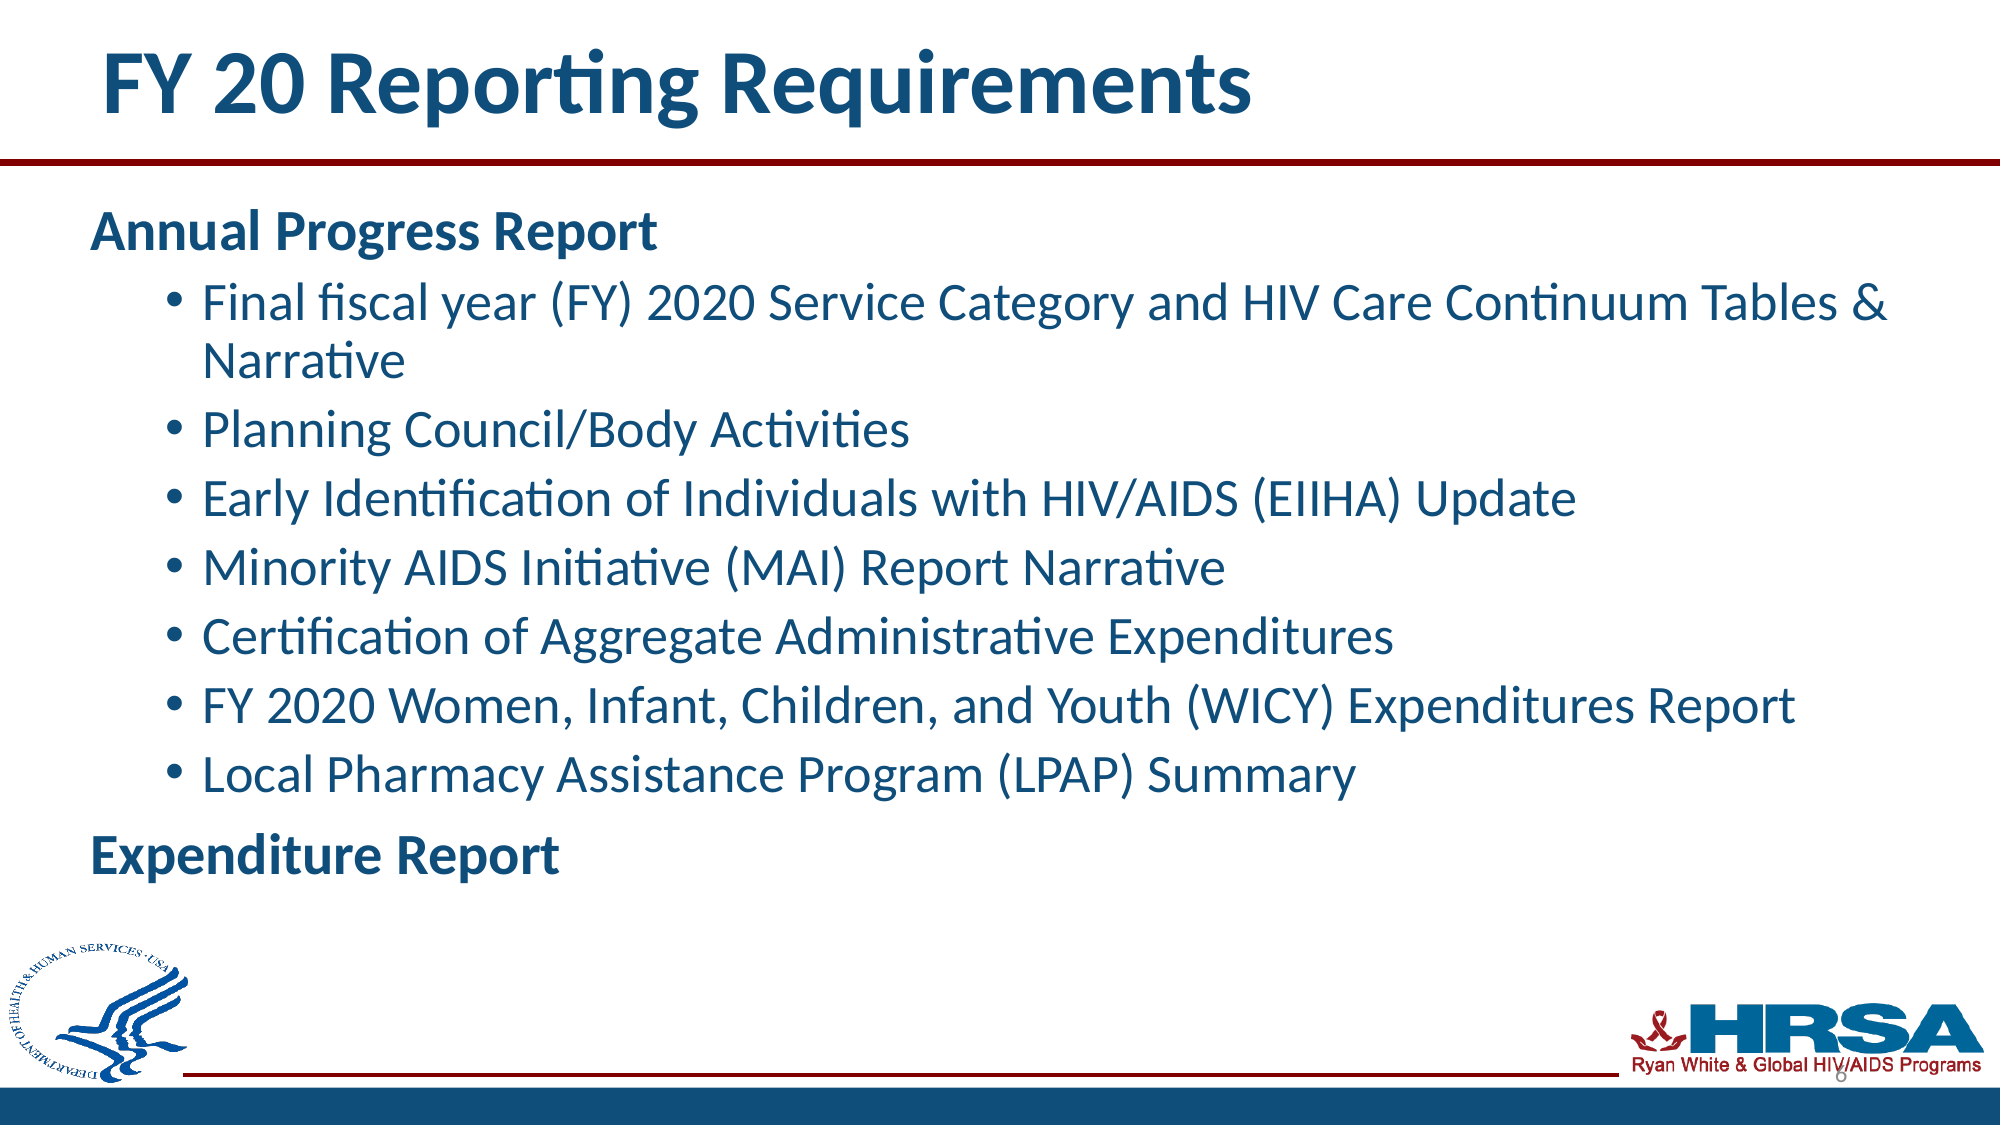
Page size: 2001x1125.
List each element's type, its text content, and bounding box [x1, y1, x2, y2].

picture [0, 939, 197, 1088]
picture [1716, 1036, 1737, 1042]
picture [1791, 1017, 1813, 1025]
picture [1863, 1046, 1984, 1075]
picture [1829, 1013, 1884, 1042]
picture [1631, 1013, 1690, 1042]
picture [1865, 1003, 1984, 1048]
picture [1716, 1013, 1737, 1020]
slide_number 6 [1412, 1042, 1863, 1103]
picture [1938, 1023, 1949, 1035]
title FY 20 Reporting Requirements [87, 0, 1813, 192]
picture [1791, 1037, 1813, 1042]
list Annual Progress Report Final fiscal year (FY) 2020 Service Category and HIV Care Continuum Tables & Narrative Planning Council/Body Activities Early Identification of Individuals with HIV/AIDS (EIIHA) Update Minority AIDS Initiative (MAI) Report Narrative Certification of Aggregate Administrative Expenditures FY 2020 Women, Infant, Children, and Youth (WICY) Expenditures Report Local Pharmacy Assistance Program (LPAP) Summary Expenditure Report [75, 192, 1913, 1013]
